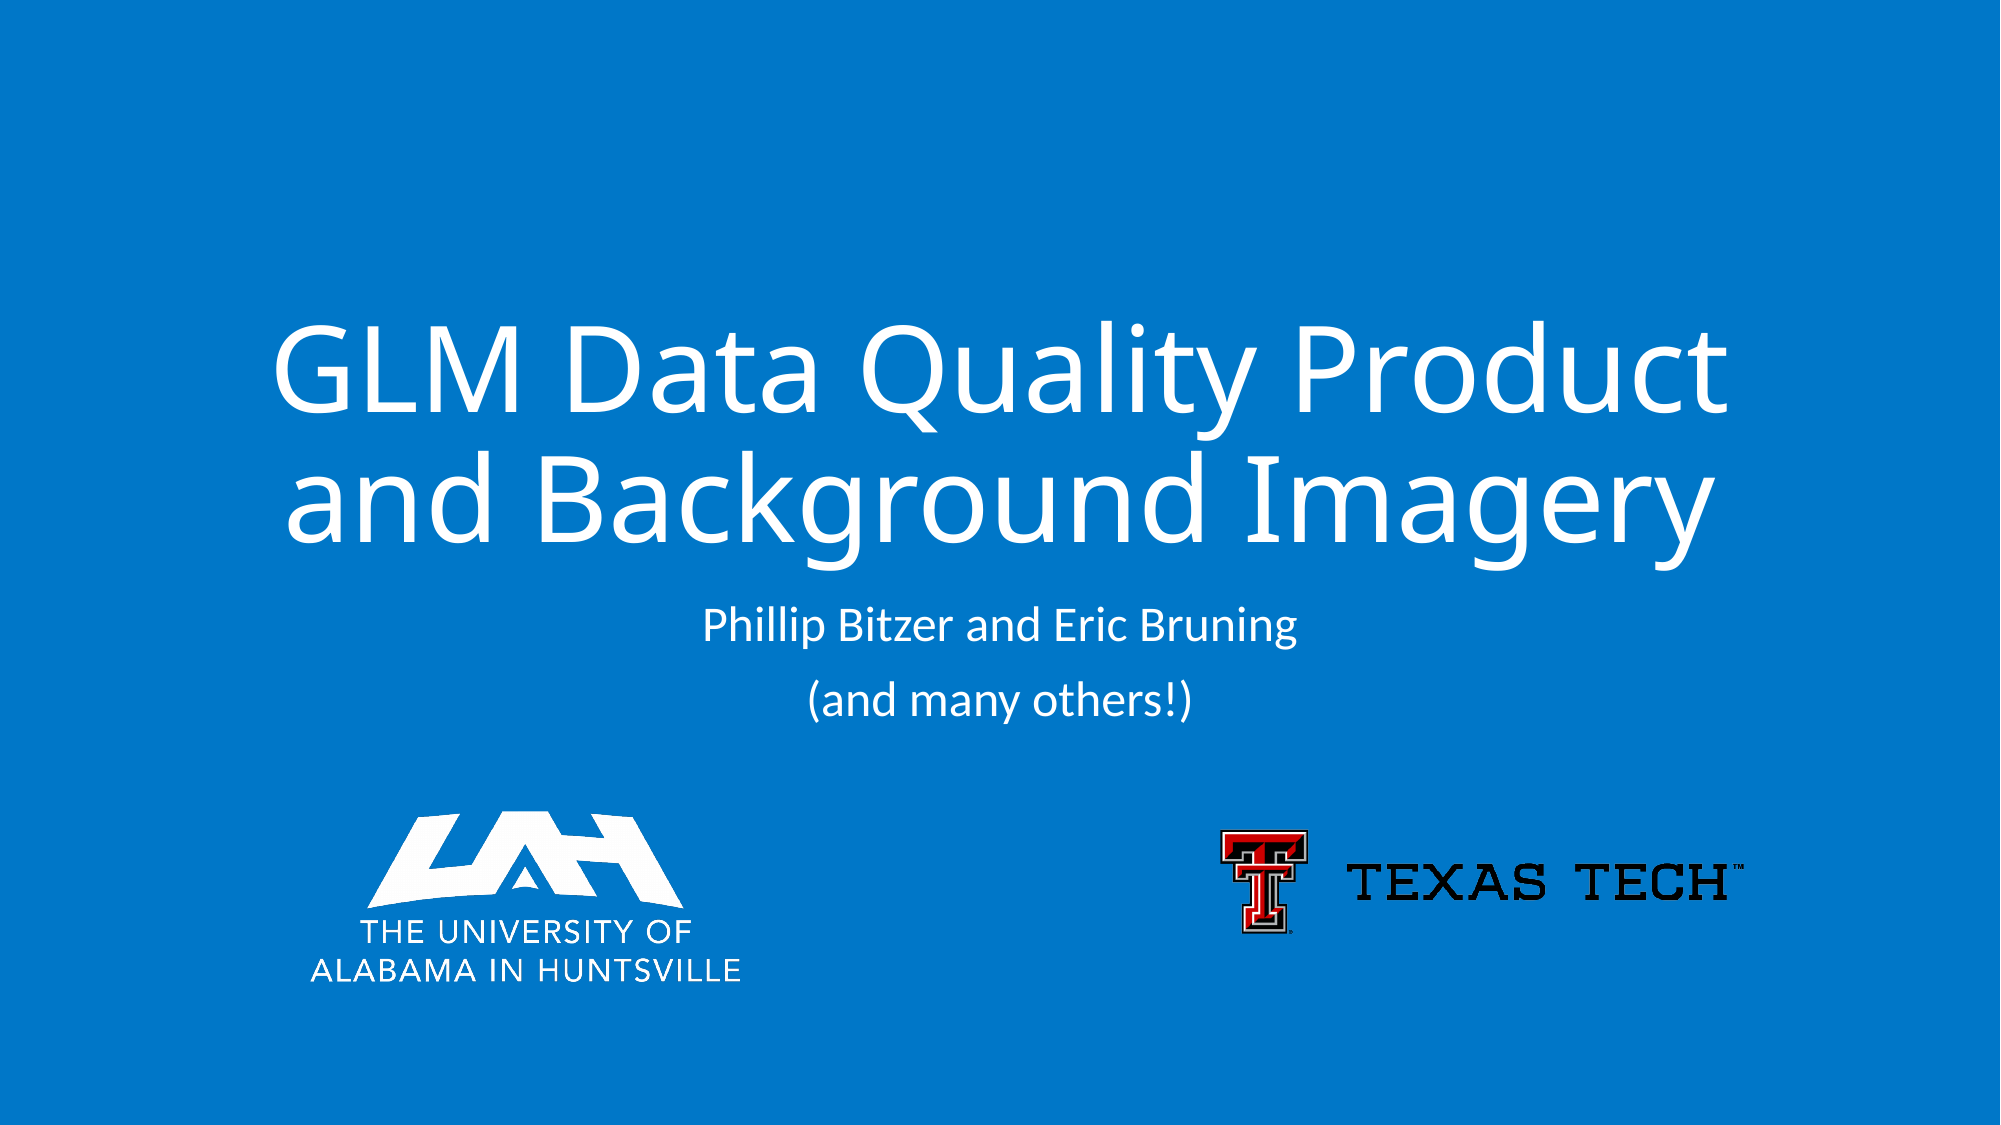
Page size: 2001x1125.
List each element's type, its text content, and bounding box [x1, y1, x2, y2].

title GLM Data Quality Product and Background Imagery [249, 184, 1750, 576]
subtitle Phillip Bitzer and Eric Bruning (and many others!) [249, 590, 1750, 863]
picture [249, 750, 801, 1043]
picture [1212, 819, 1750, 943]
